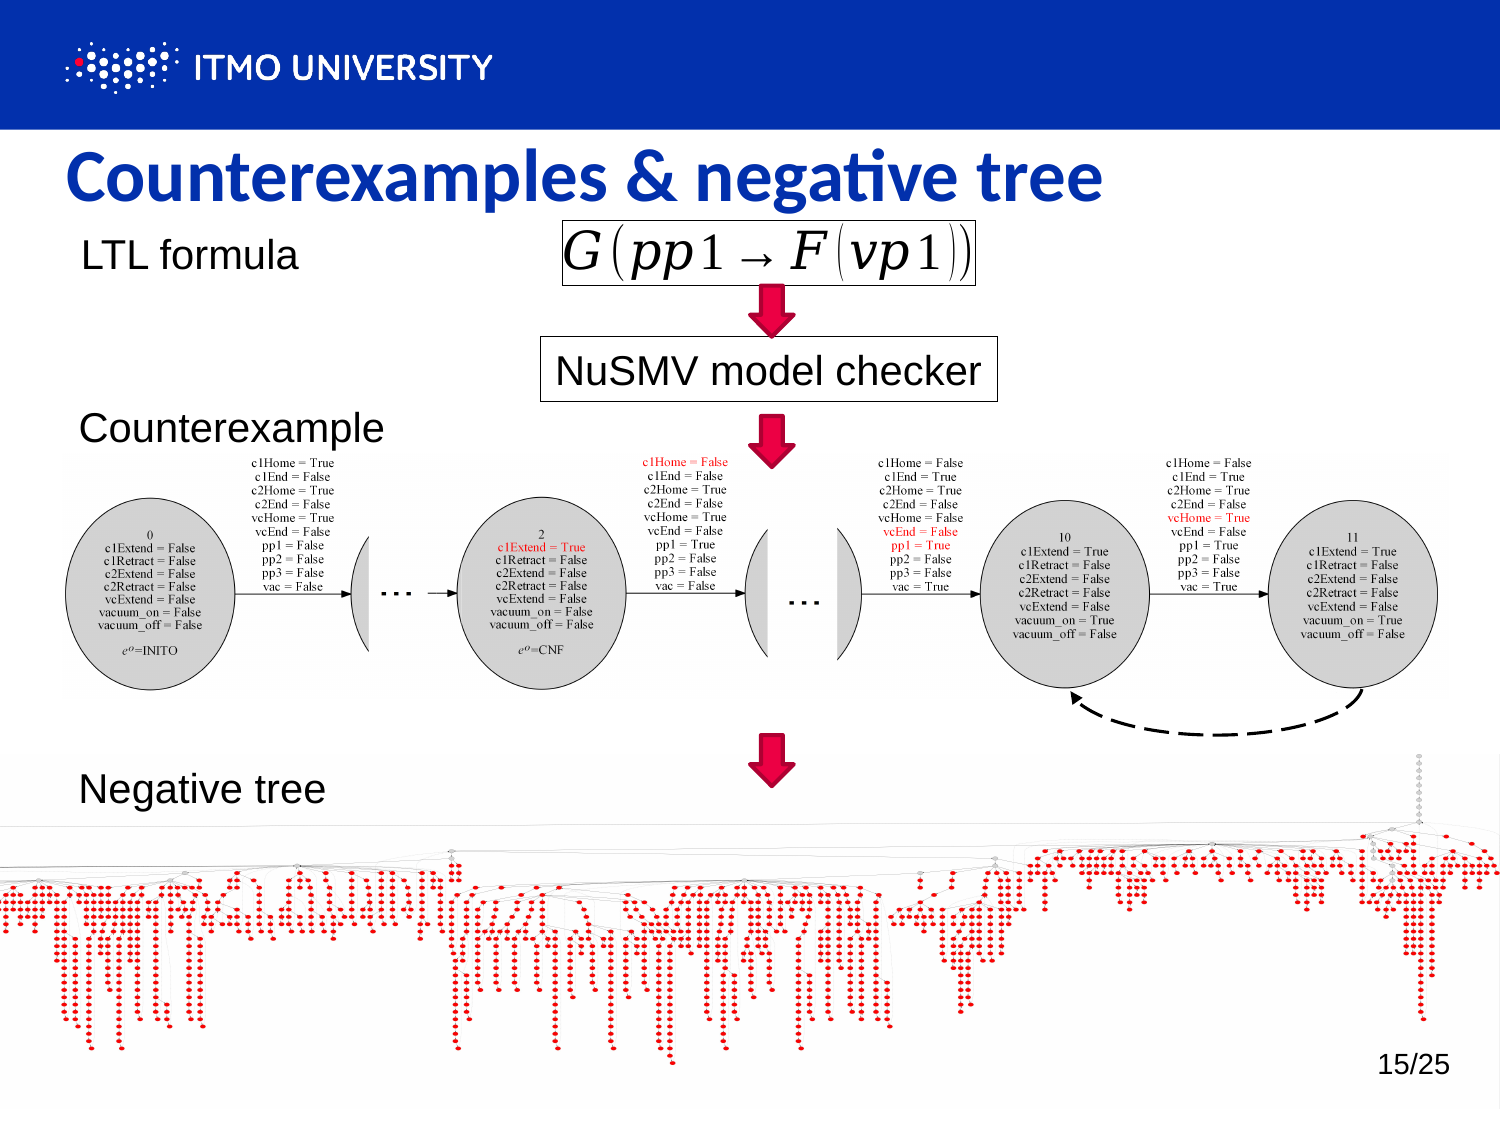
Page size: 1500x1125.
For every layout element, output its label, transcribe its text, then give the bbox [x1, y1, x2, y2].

title Counterexamples & negative tree [51, 111, 1449, 238]
picture [0, 0, 545, 140]
text_box LTL formula [66, 220, 314, 285]
text_box [748, 413, 796, 451]
picture [0, 754, 1500, 1109]
text_box NuSMV model checker [540, 336, 998, 402]
text_box [758, 744, 785, 752]
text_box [62, 453, 1450, 736]
text_box Counterexample [63, 393, 401, 451]
text_box [748, 283, 796, 339]
